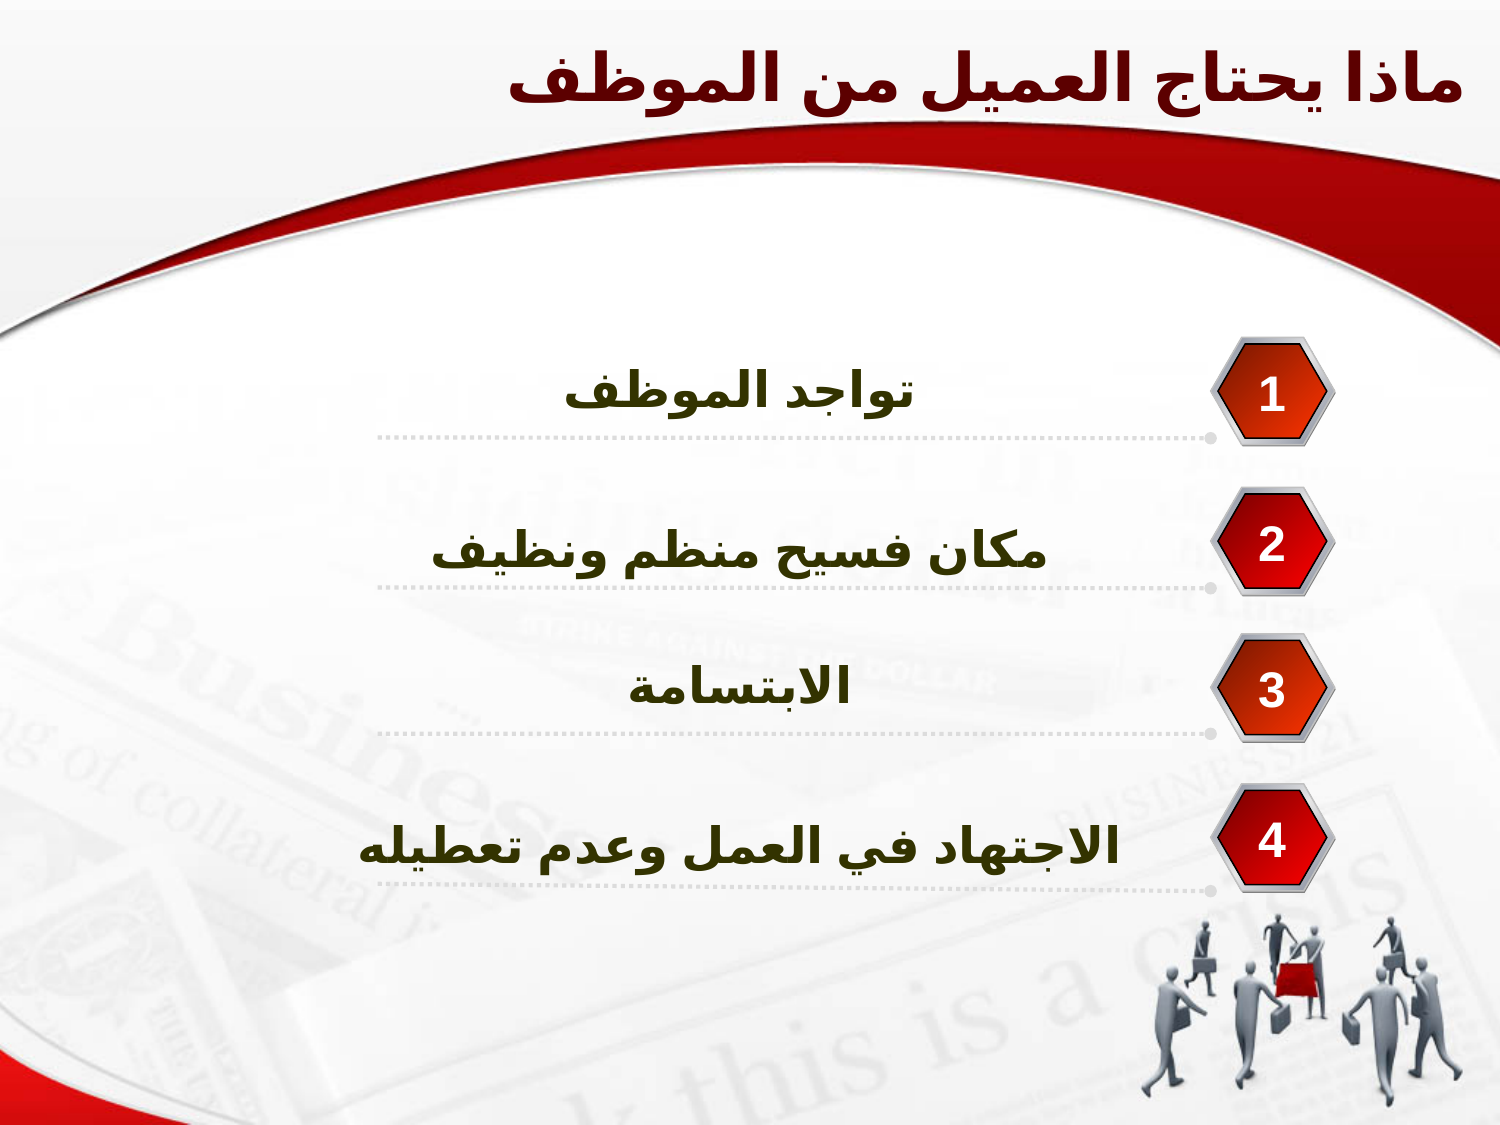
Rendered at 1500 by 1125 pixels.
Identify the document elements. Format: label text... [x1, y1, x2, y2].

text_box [1210, 783, 1336, 894]
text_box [1210, 487, 1336, 597]
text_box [1210, 337, 1336, 447]
text_box الابتسامة [269, 646, 1205, 722]
text_box مكان فسيح منظم ونظيف [269, 510, 1205, 586]
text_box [1210, 633, 1336, 744]
text_box الاجتهاد في العمل وعدم تعطيله [269, 805, 1205, 881]
picture [0, 0, 1500, 1125]
text_box تواجد الموظف [269, 349, 1205, 425]
text_box ماذا يحتاج العميل من الموظف [207, 7, 1483, 143]
